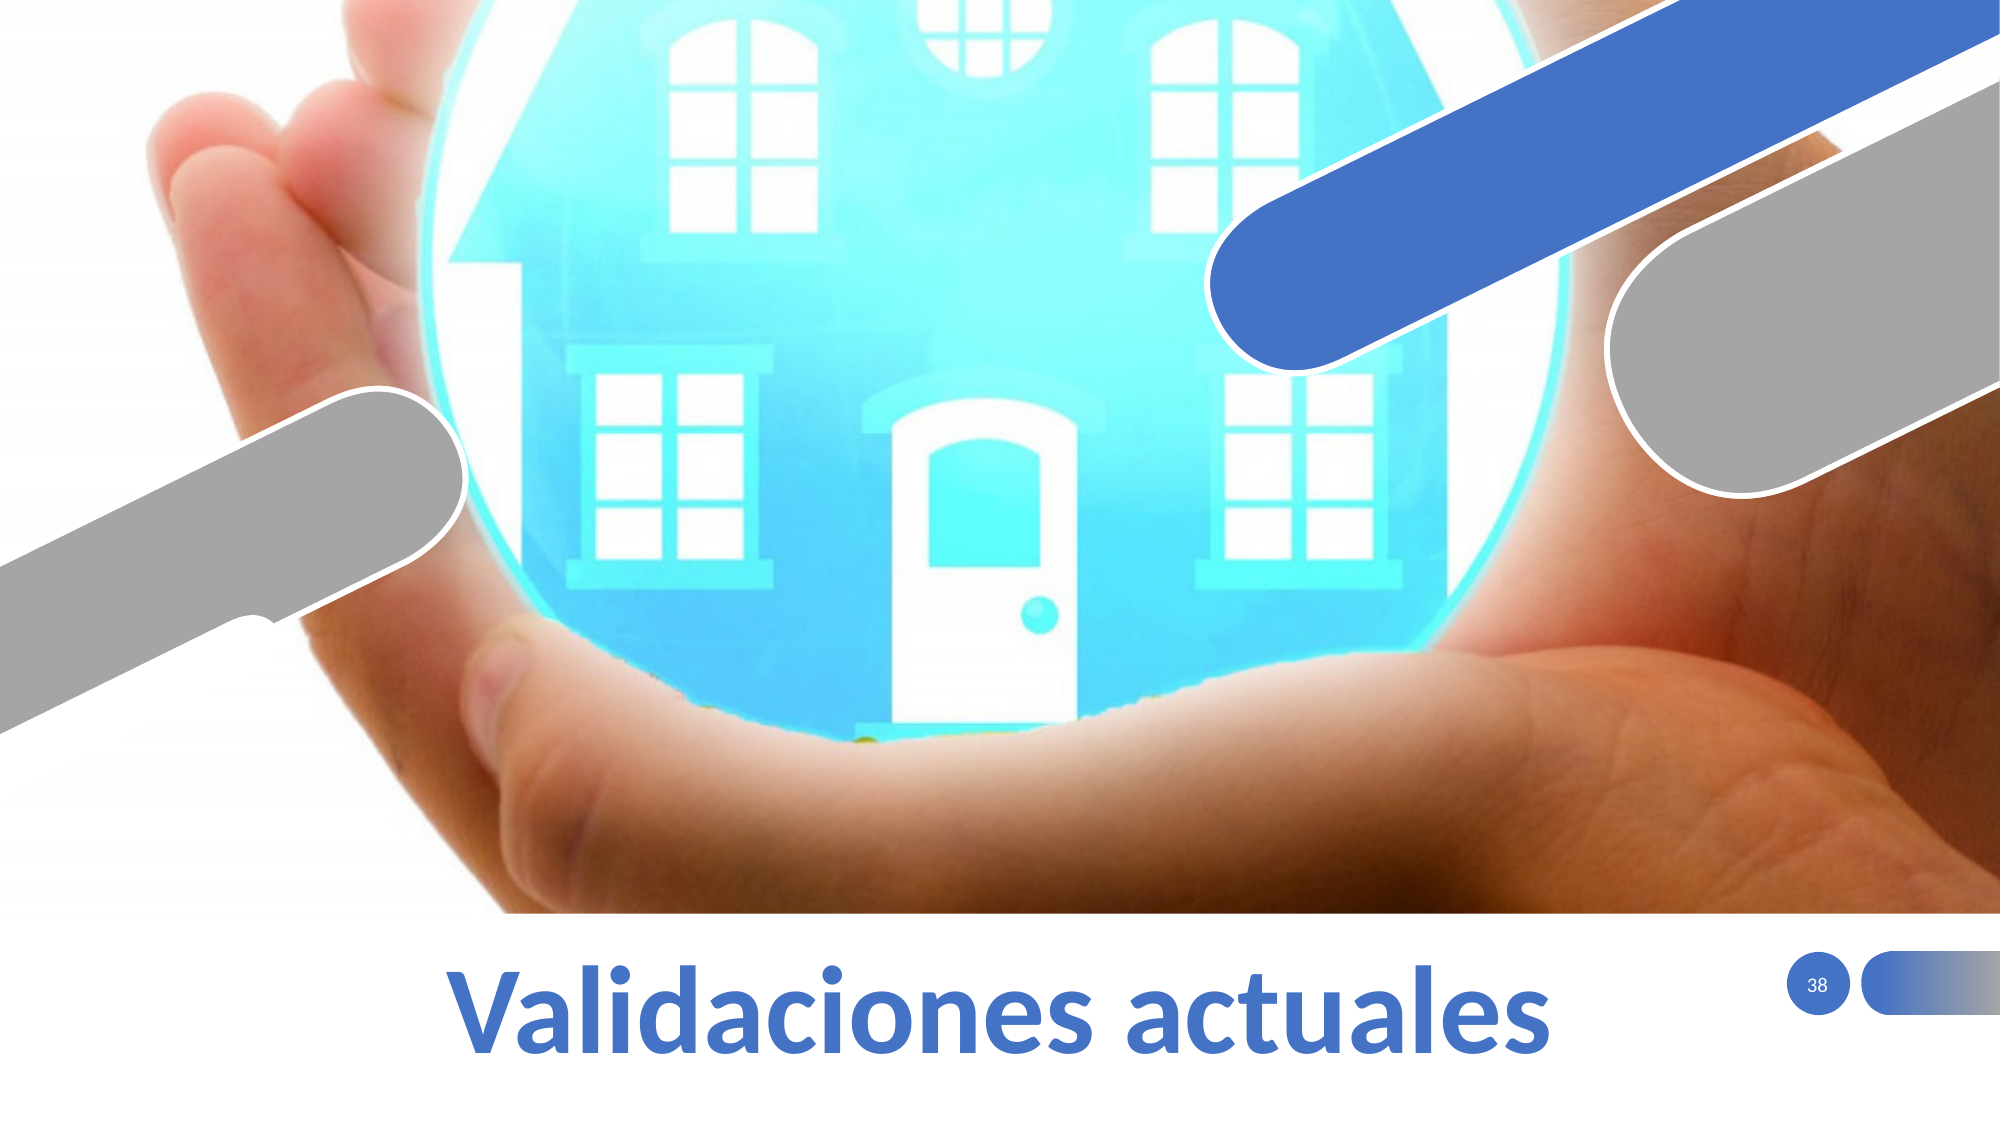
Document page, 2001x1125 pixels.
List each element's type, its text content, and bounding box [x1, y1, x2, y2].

list Validaciones actuales [395, 938, 1605, 1094]
picture [0, 0, 2000, 914]
slide_number 38 [1772, 954, 1863, 1015]
